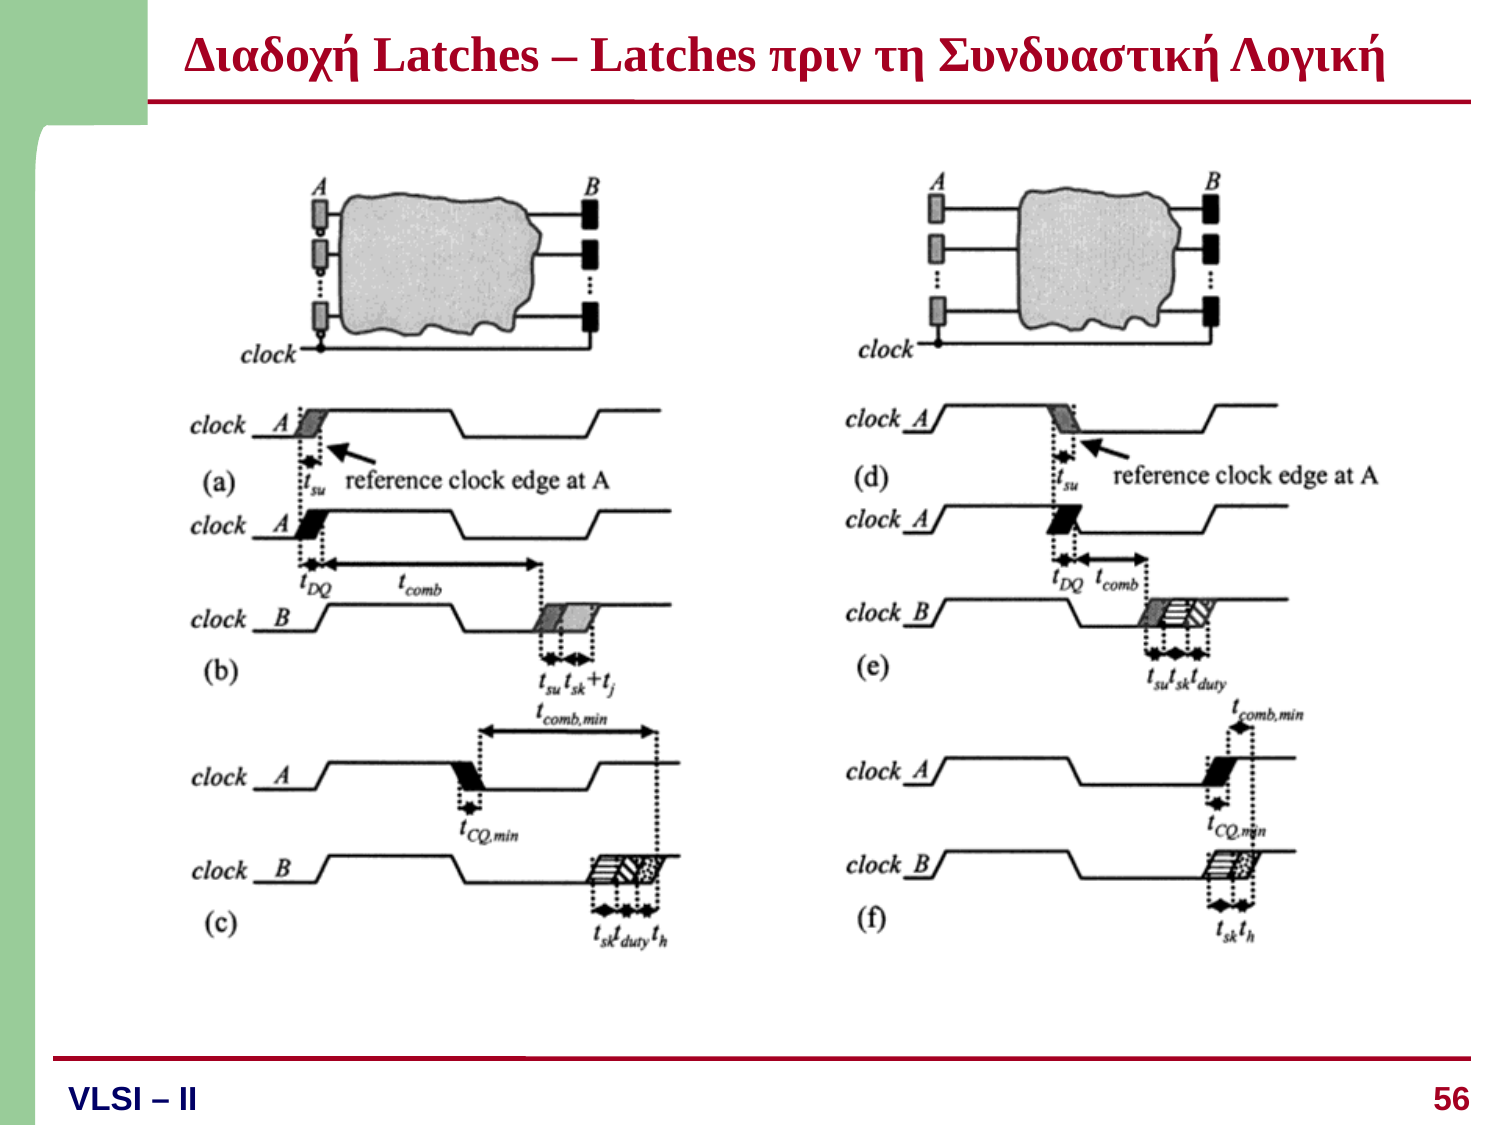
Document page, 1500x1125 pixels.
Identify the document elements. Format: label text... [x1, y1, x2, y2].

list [824, 169, 1402, 967]
footer VLSI – II [52, 1065, 1403, 1125]
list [135, 169, 708, 966]
slide_number 56 [1403, 1044, 1500, 1125]
title Διαδοχή Latches – Latches πριν τη Συνδυαστική Λογική [112, 19, 1459, 91]
